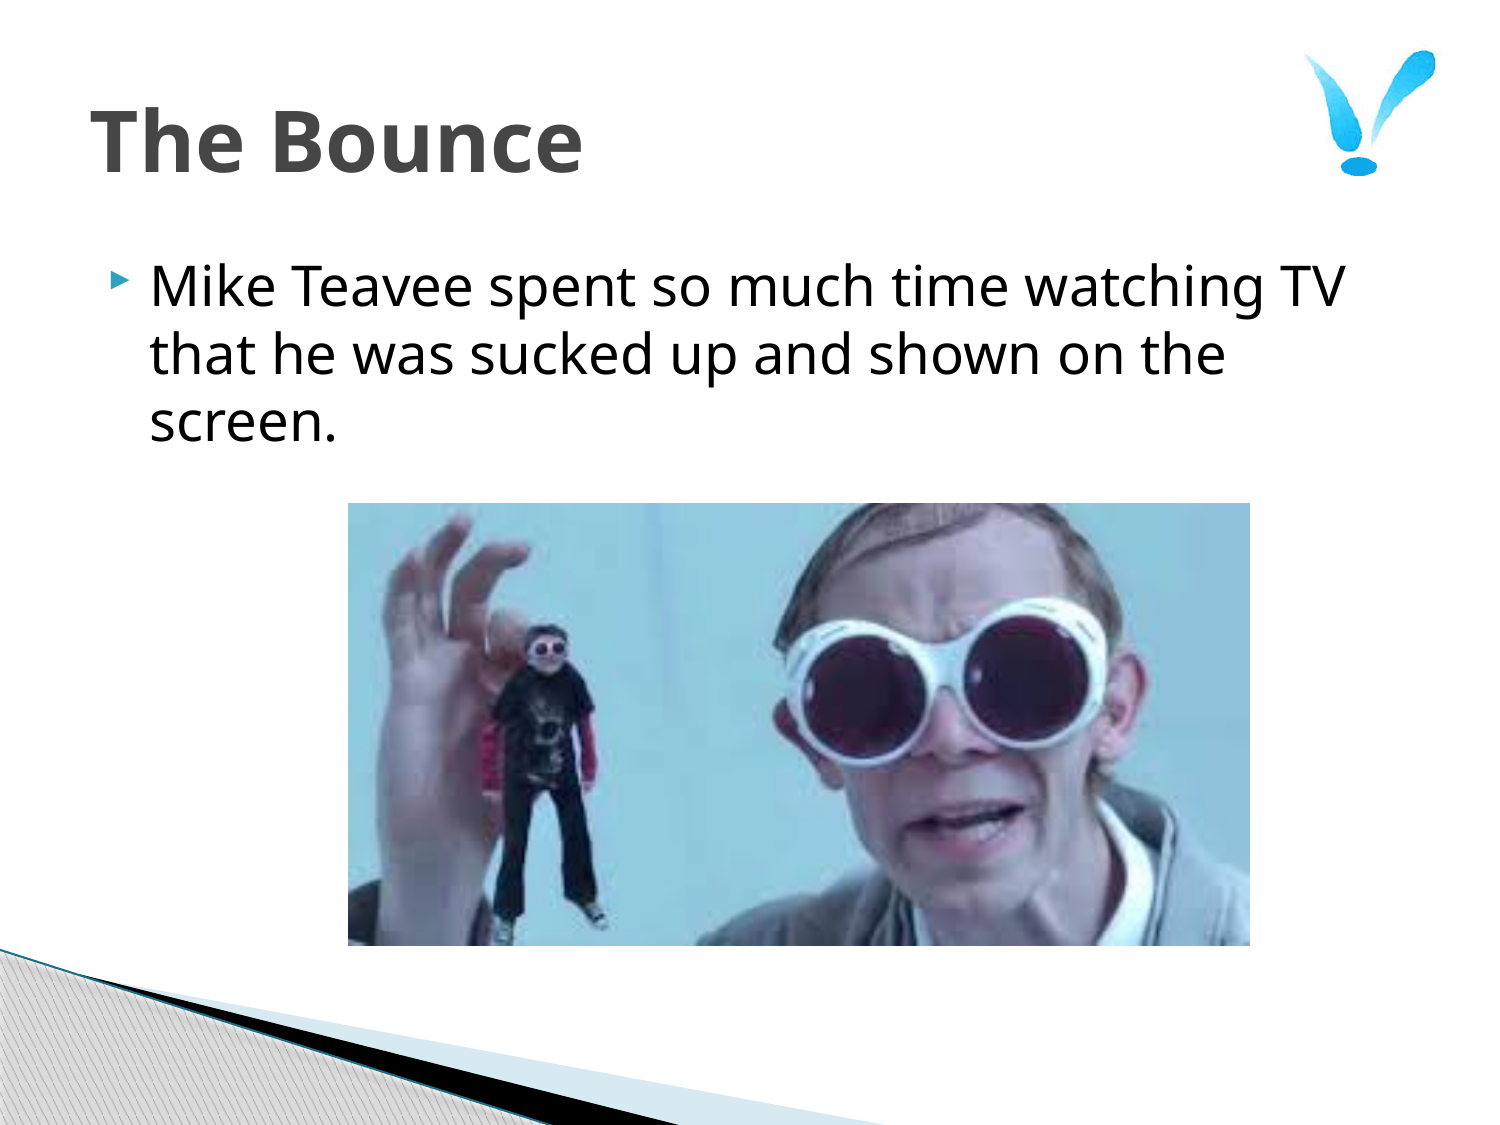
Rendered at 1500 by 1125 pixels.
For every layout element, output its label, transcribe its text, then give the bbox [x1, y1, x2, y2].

title The Bounce [75, 45, 1425, 233]
list Mike Teavee spent so much time watching TV that he was sucked up and shown on the screen. [75, 243, 1425, 986]
picture [348, 503, 1250, 946]
picture [1281, 18, 1470, 207]
